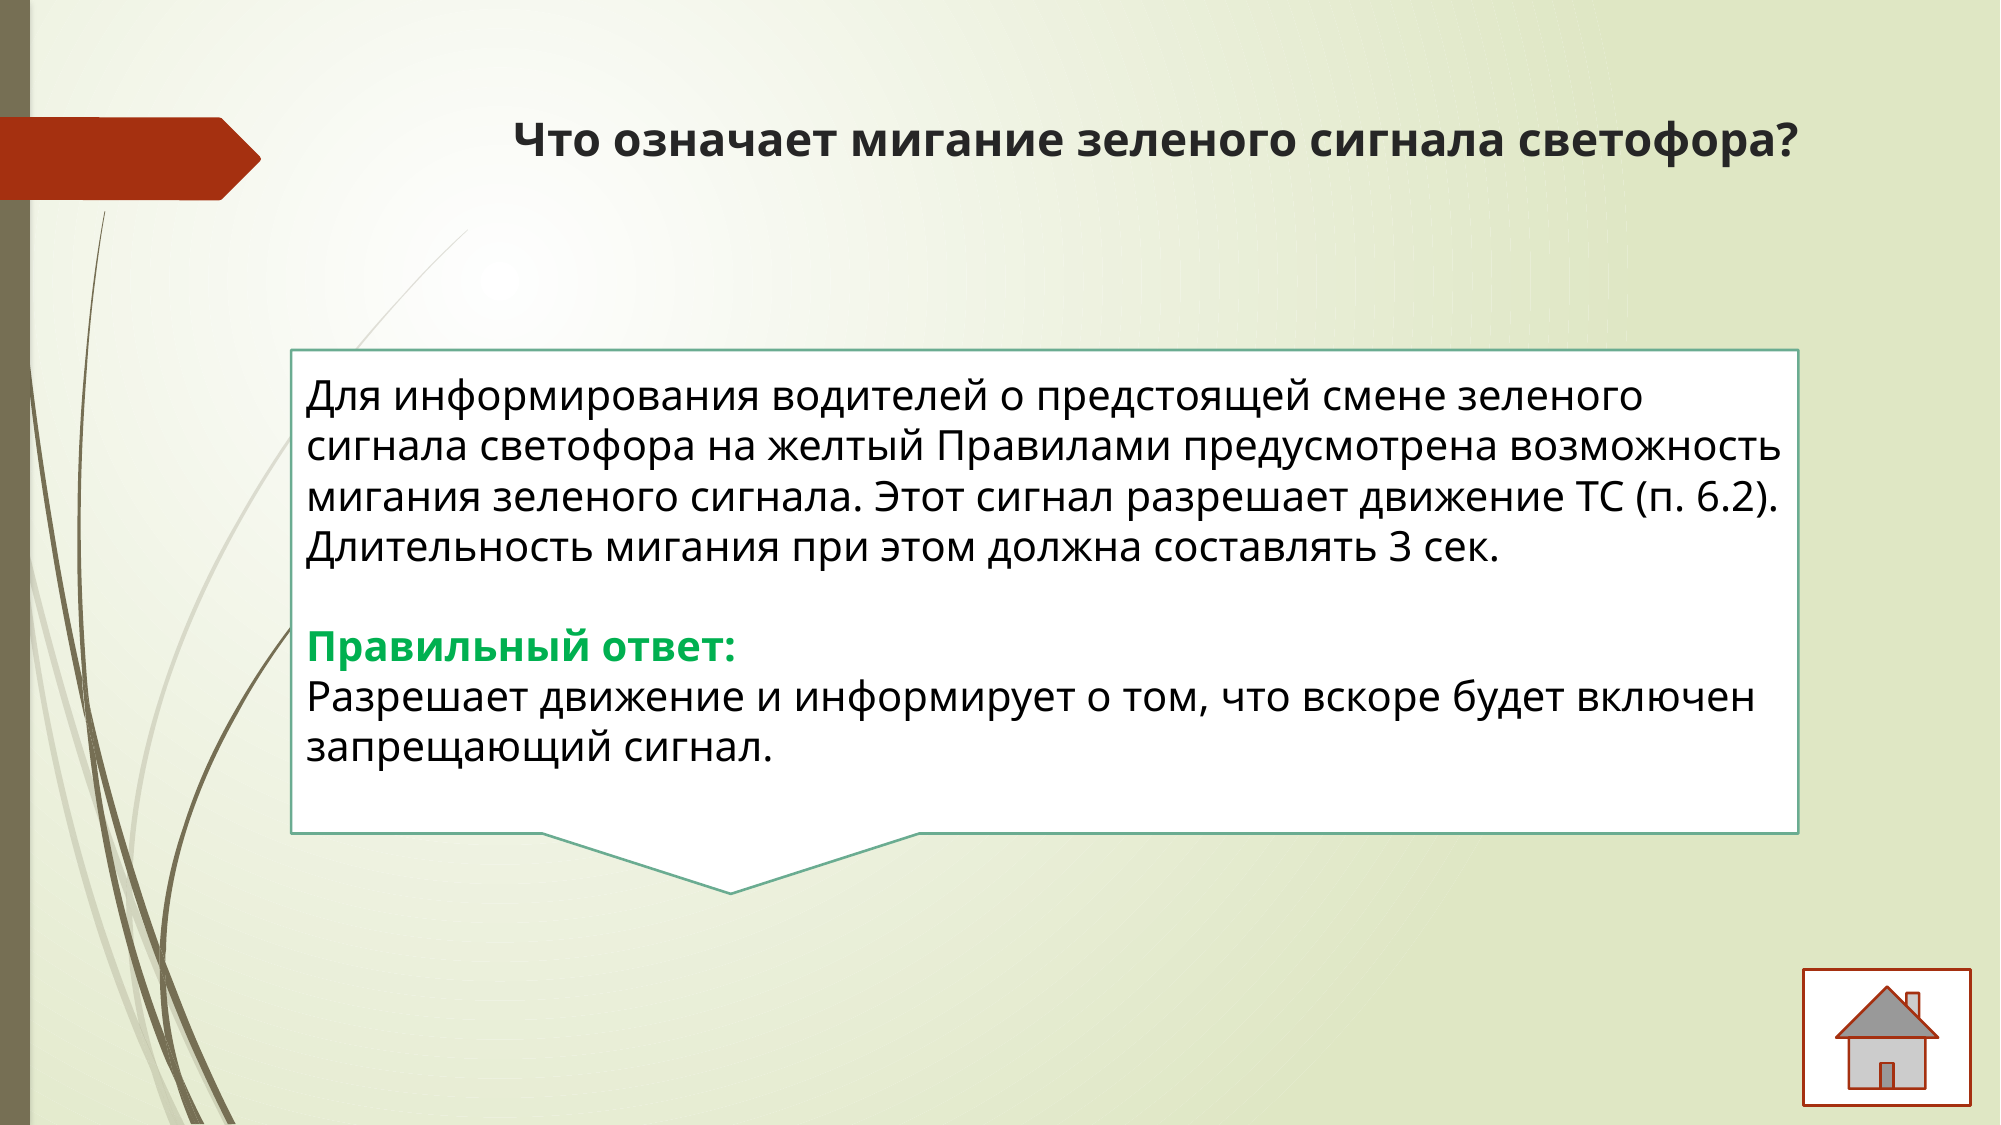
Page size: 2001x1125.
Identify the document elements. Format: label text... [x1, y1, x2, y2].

title Что означает мигание зеленого сигнала светофора? [425, 102, 1888, 259]
text_box [1802, 968, 1972, 1107]
text_box Для информирования водителей о предстоящей смене зеленого сигнала светофора на желтый Правилами предусмотрена возможность мигания зеленого сигнала. Этот сигнал разрешает движение ТС (п. 6.2). Длительность мигания при этом должна составлять 3 сек. Правильный ответ: Разрешает движение и информирует о том, что вскоре будет включен запрещающий сигнал. [289, 348, 1800, 896]
list 1. Предупреждает о неисправности светофора. 2. Разрешает движение и информирует о том, что вскоре будет включен запрещающий сигнал. 3. Запрещает дальнейшее движение. [424, 350, 1888, 970]
